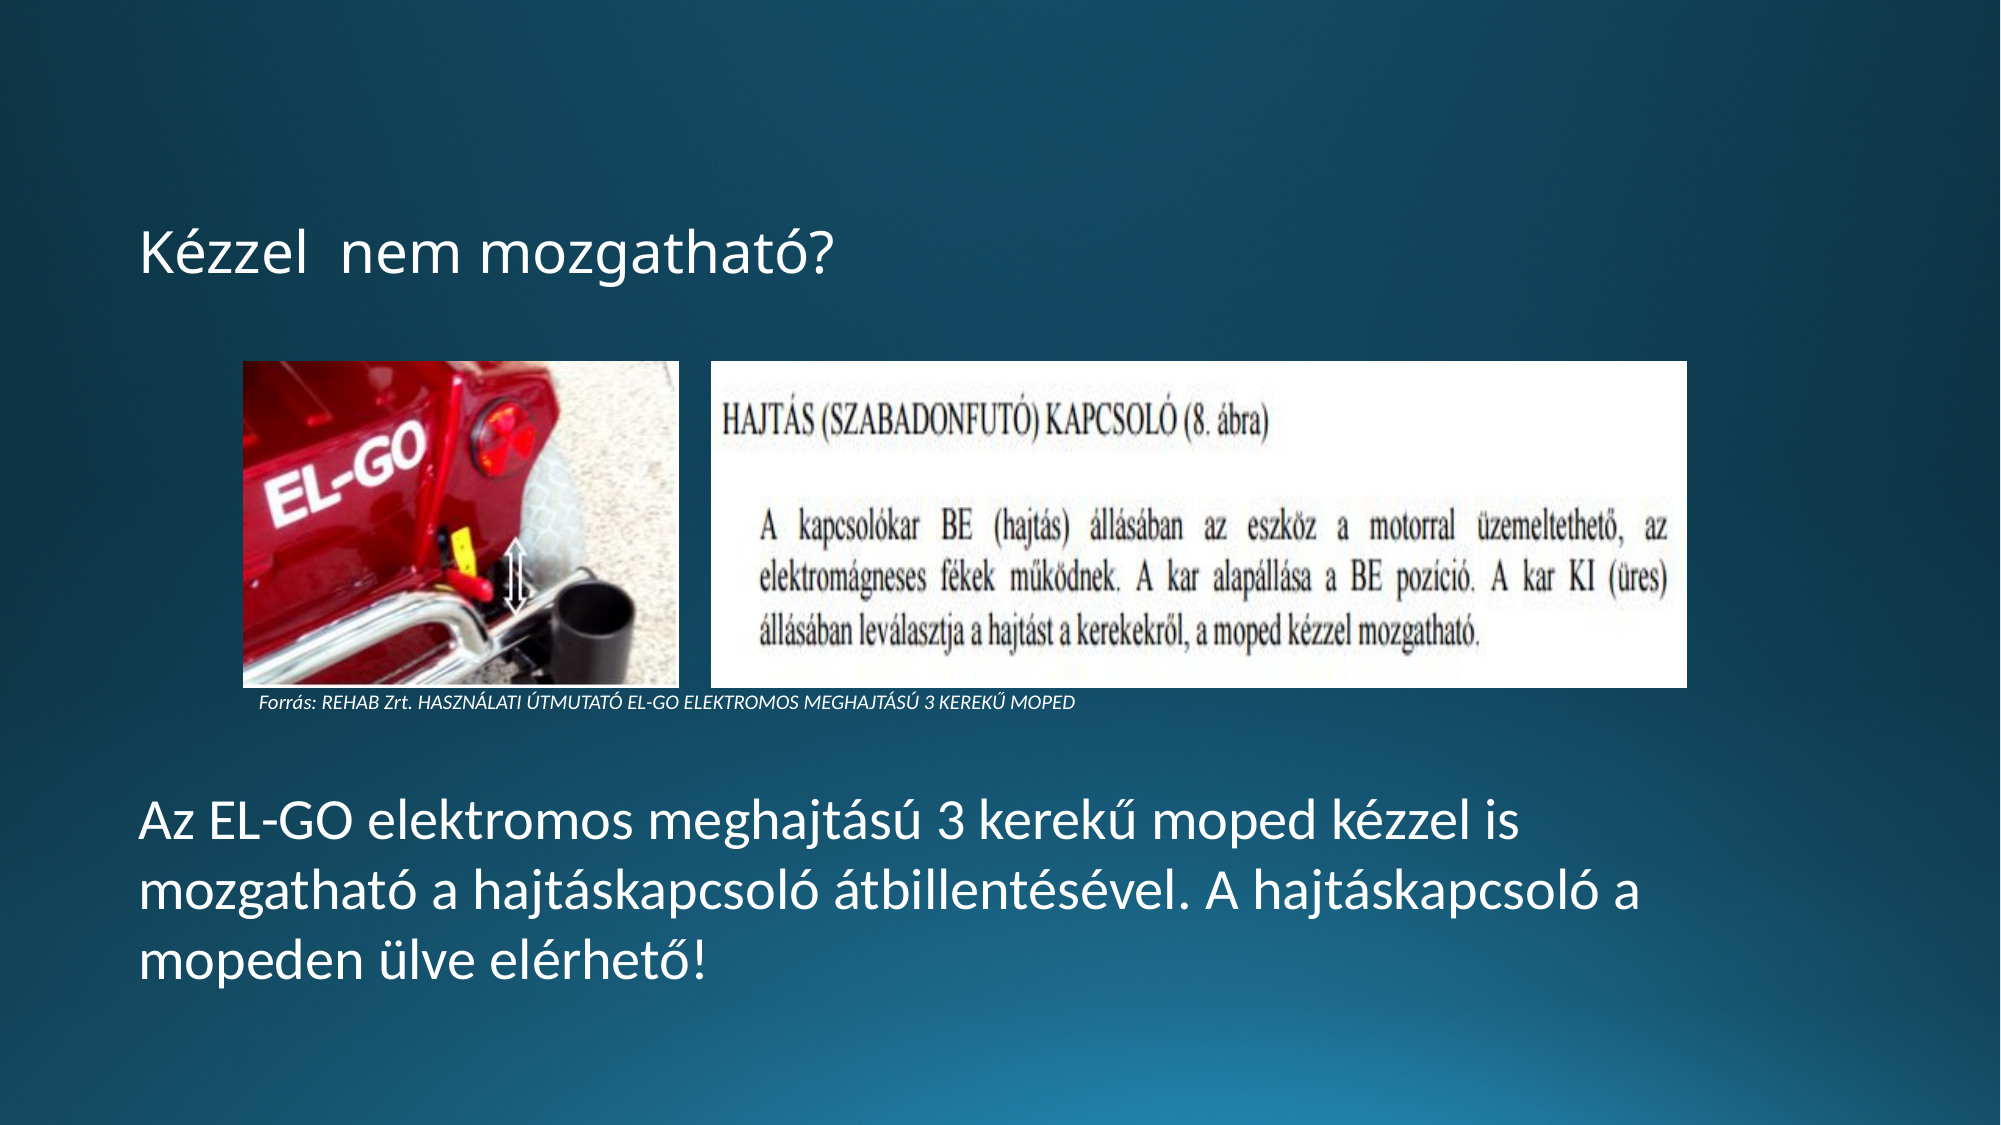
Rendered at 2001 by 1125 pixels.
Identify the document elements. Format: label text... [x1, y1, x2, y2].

text_box Kézzel nem mozgatható? [123, 208, 1860, 293]
picture [0, 0, 2001, 1125]
text_box Az EL-GO elektromos meghajtású 3 kerekű moped kézzel is mozgatható a hajtáskapcsoló átbillentésével. A hajtáskapcsoló a mopeden ülve elérhető! [123, 774, 1795, 999]
text_box Forrás: REHAB Zrt. HASZNÁLATI ÚTMUTATÓ EL-GO ELEKTROMOS MEGHAJTÁSÚ 3 KEREKŰ MOPED [243, 681, 1321, 721]
